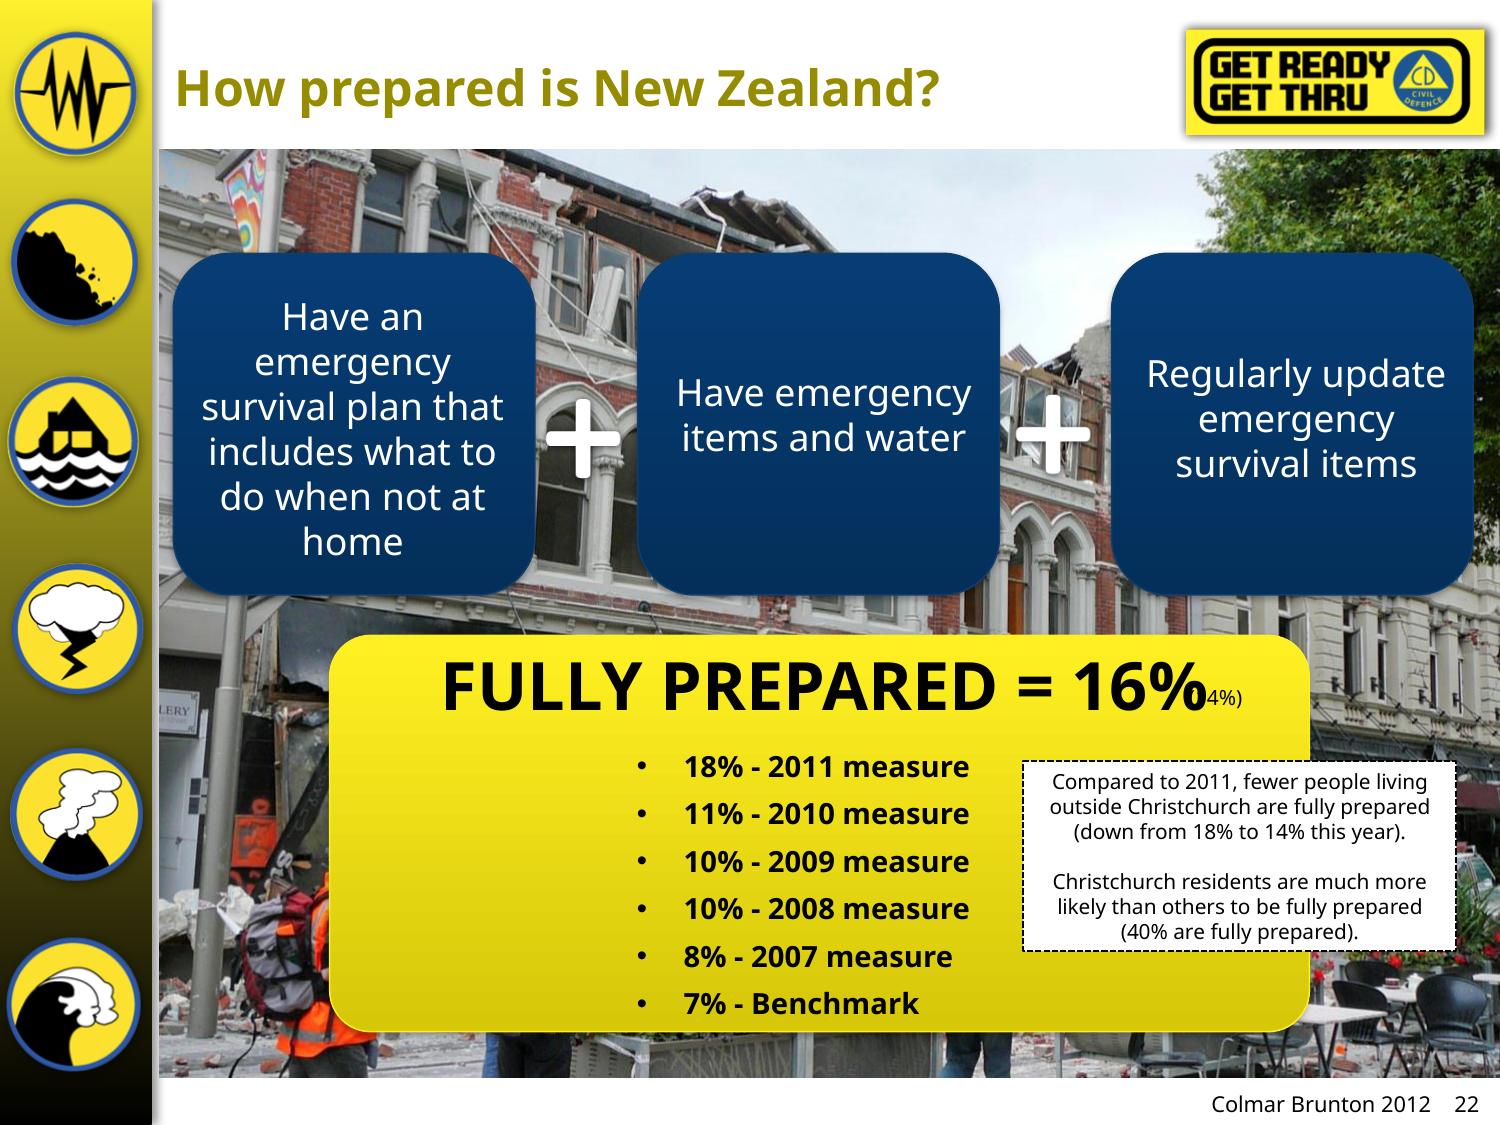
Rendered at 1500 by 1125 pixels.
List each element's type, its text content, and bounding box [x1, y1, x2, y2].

picture [0, 17, 1500, 1085]
title How prepared is New Zealand? [160, 30, 1496, 144]
